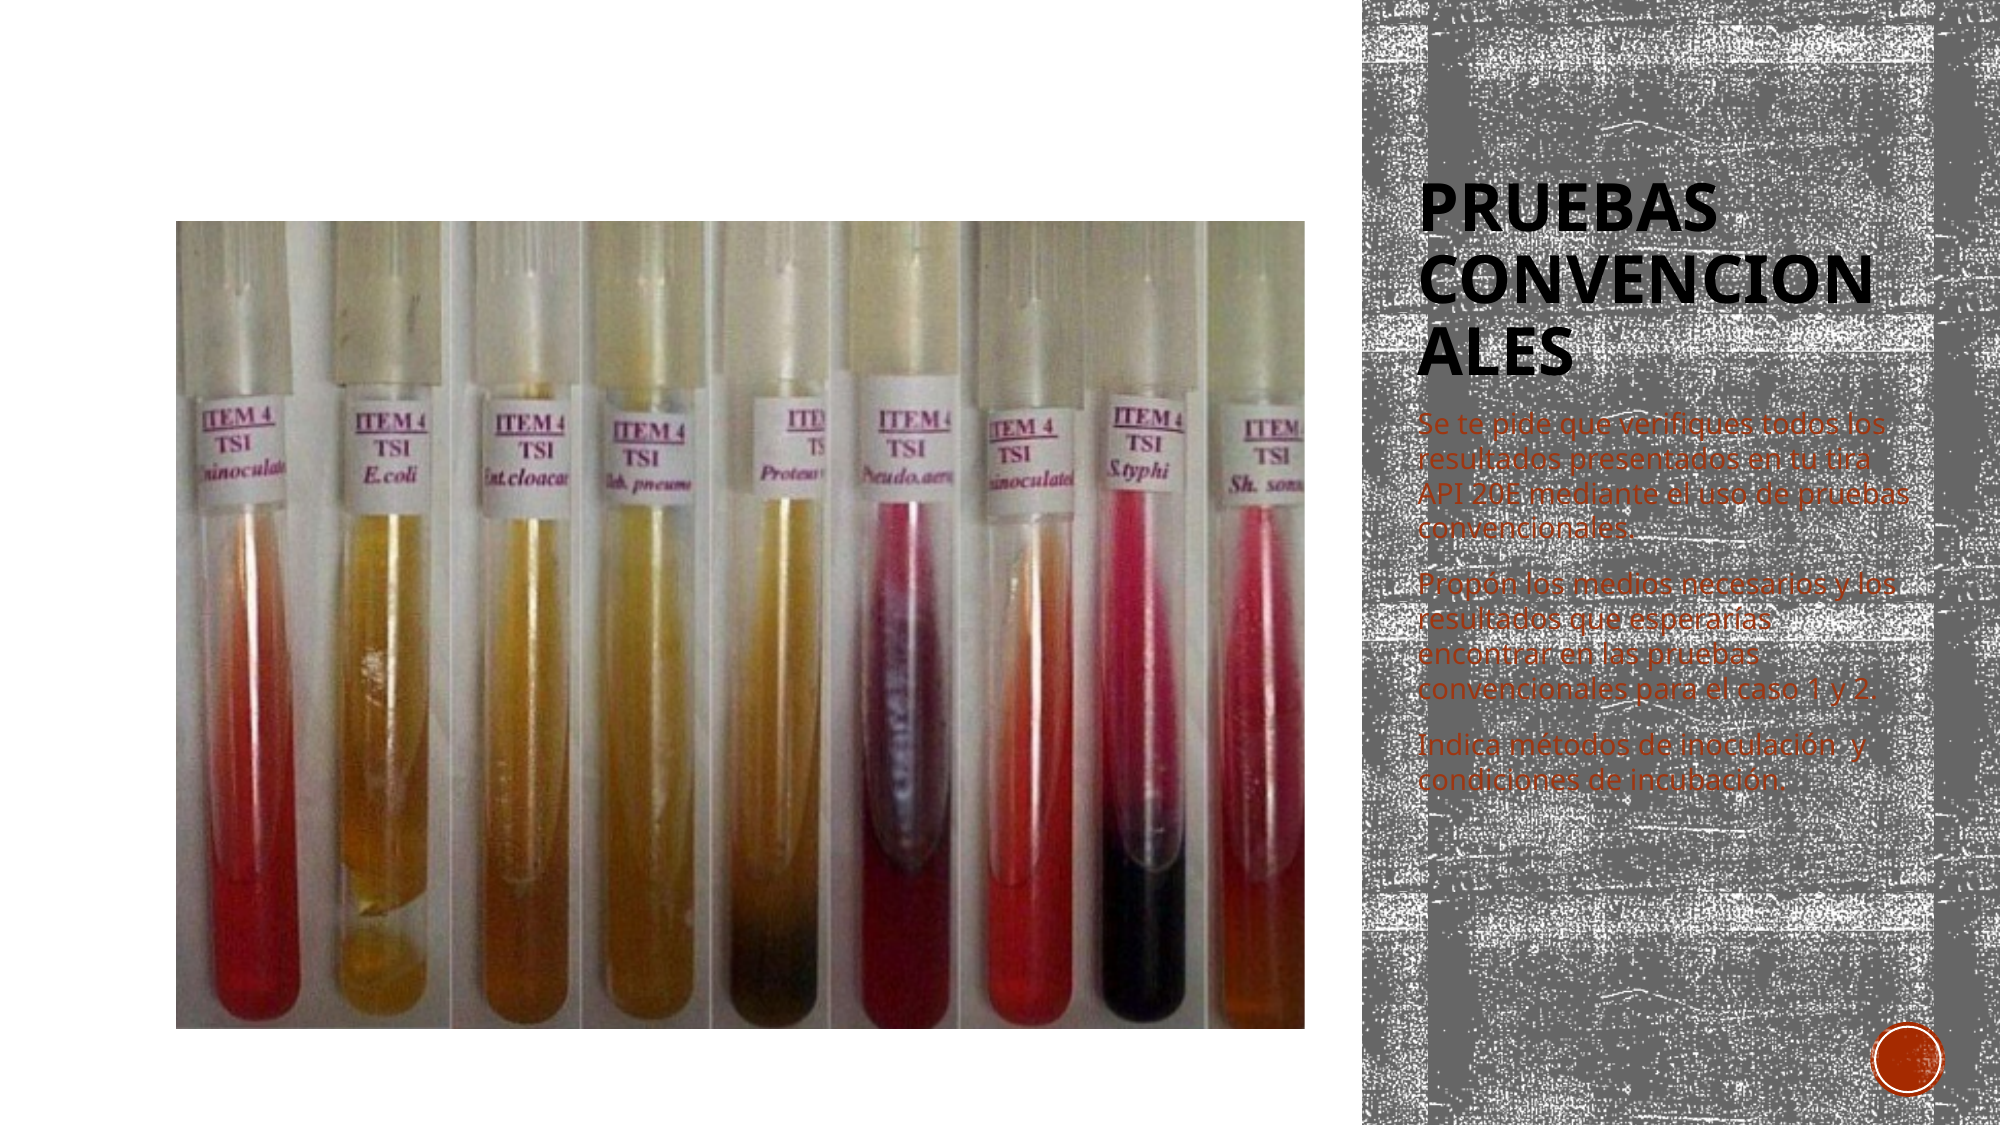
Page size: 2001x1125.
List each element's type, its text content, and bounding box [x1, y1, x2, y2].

list Se te pide que verifiques todos los resultados presentados en tu tira API 20E mediante el uso de pruebas convencionales. Propón los medios necesarios y los resultados que esperarías encontrar en las pruebas convencionales para el caso 1 y 2. Indica métodos de inoculación y condiciones de incubación. [1402, 397, 1928, 938]
title PRUEBAS CONVENCIONALES [1402, 112, 1928, 397]
picture [176, 221, 1305, 1029]
title SISTEMA API [1362, 0, 2000, 1125]
